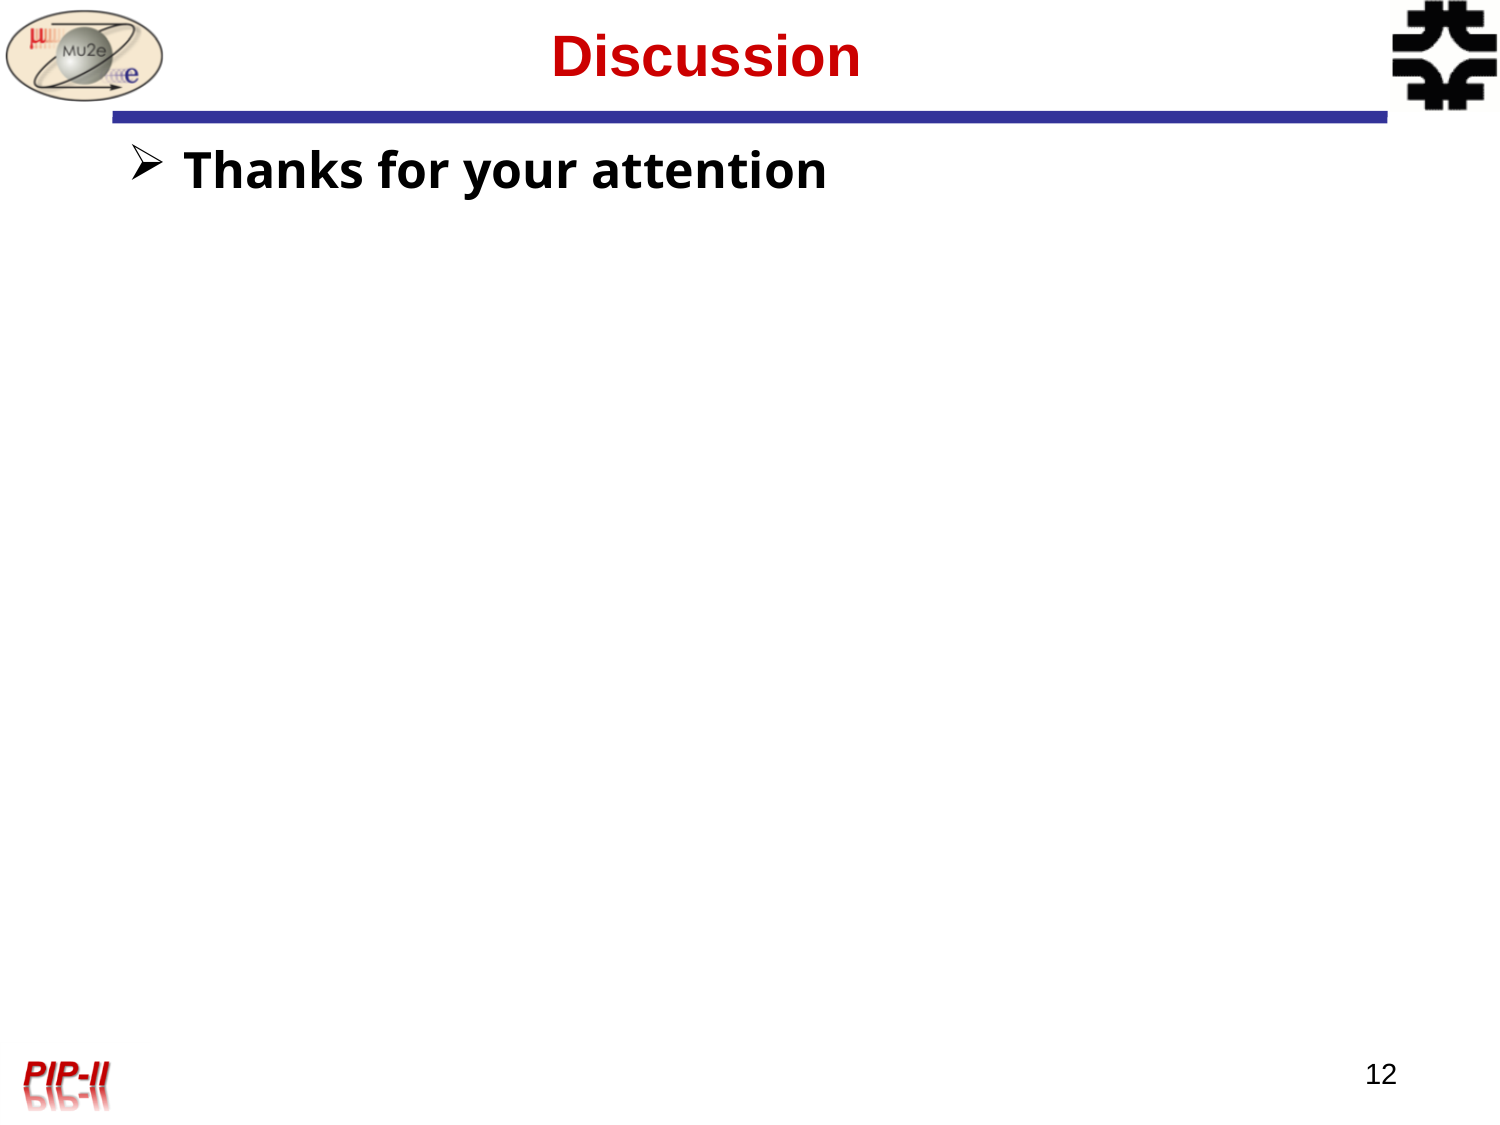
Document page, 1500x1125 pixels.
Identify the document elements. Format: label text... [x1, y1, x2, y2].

picture [1390, 0, 1500, 112]
title Discussion [110, 0, 1320, 107]
list Thanks for your attention [112, 131, 1388, 1038]
picture [0, 1042, 151, 1125]
picture [5, 9, 110, 103]
slide_number 12 [1062, 1047, 1413, 1125]
